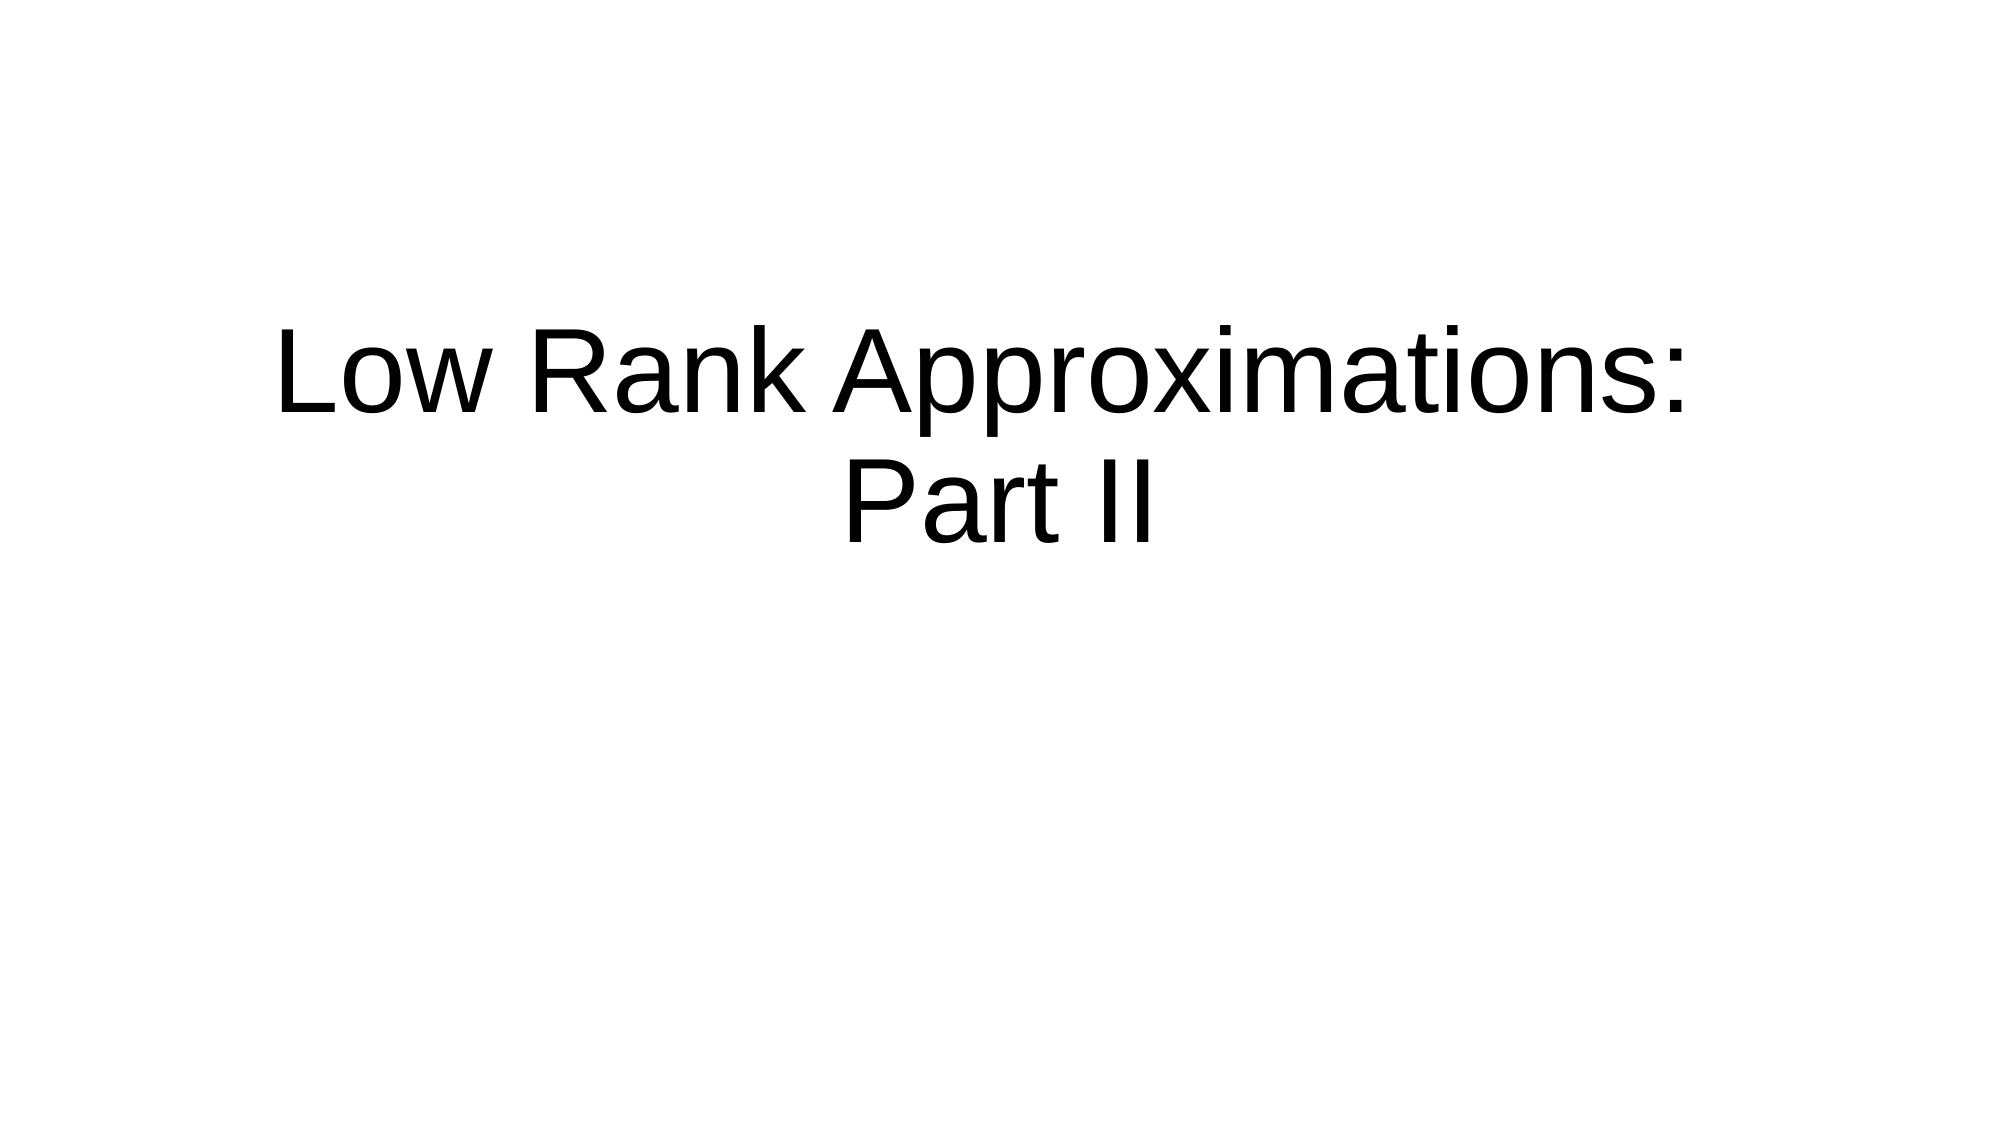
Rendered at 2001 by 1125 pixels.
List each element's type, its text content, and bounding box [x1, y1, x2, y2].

title Low Rank Approximations: Part II [249, 184, 1750, 576]
